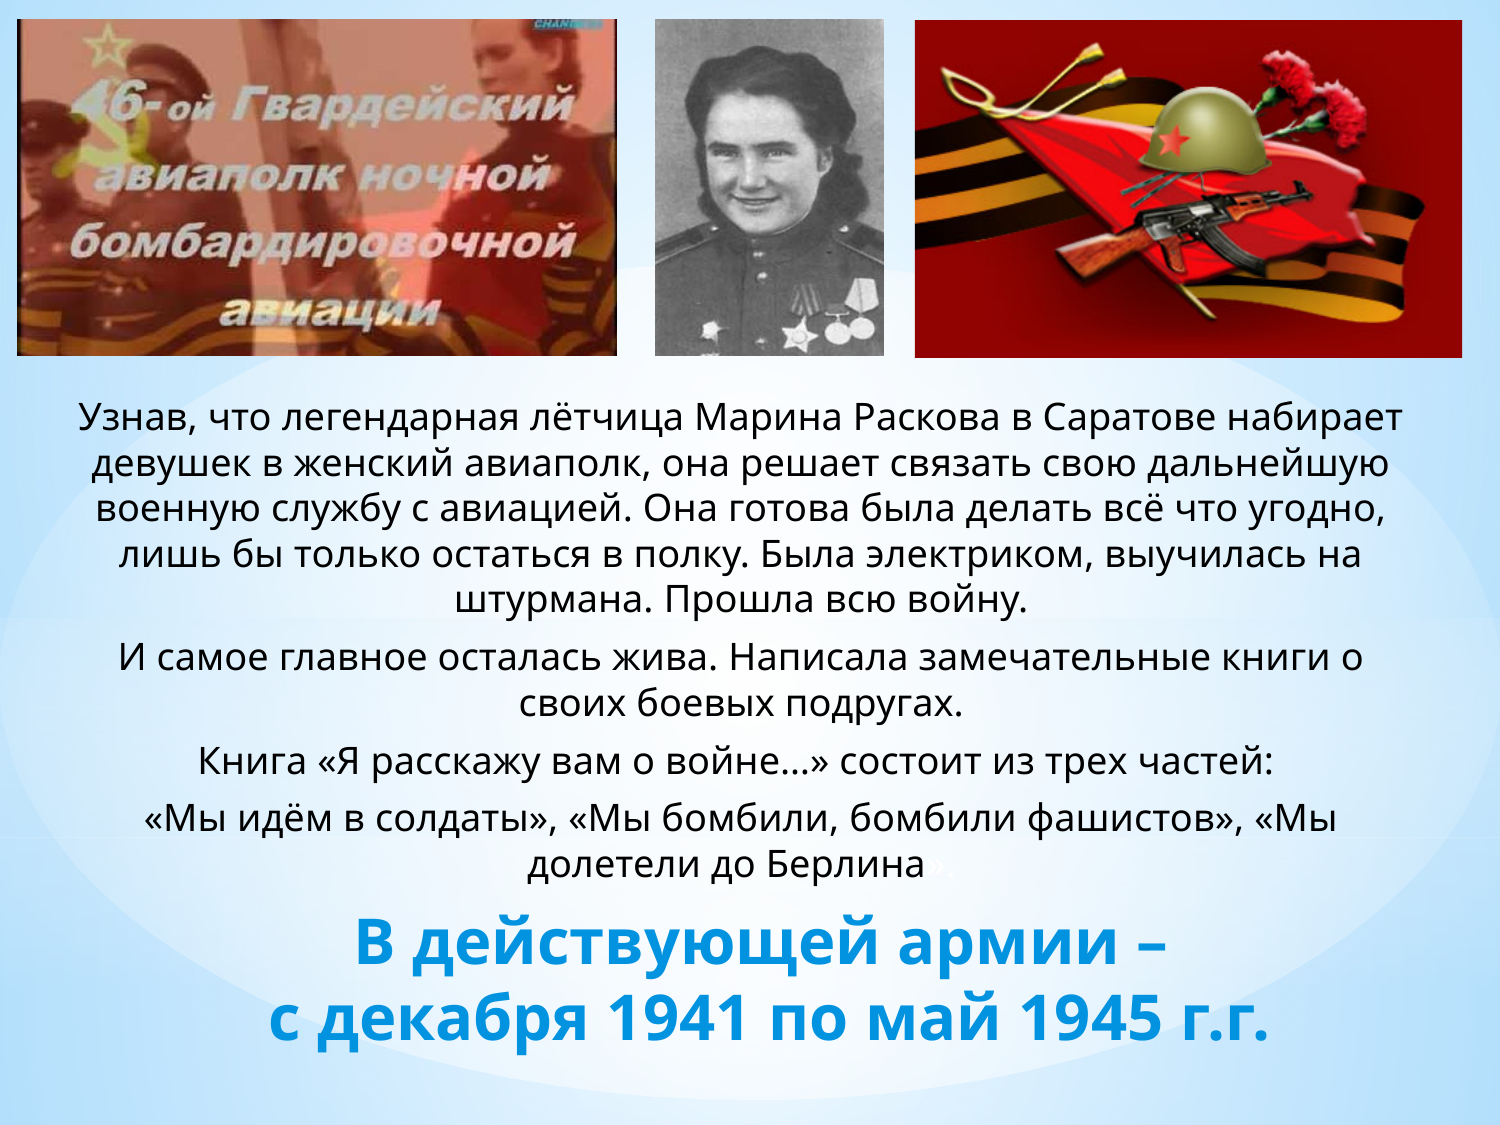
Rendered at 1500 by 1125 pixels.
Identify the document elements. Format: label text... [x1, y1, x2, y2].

picture [17, 18, 617, 357]
list Узнав, что легендарная лётчица Марина Раскова в Саратове набирает девушек в женский авиаполк, она решает связать свою дальнейшую военную службу с авиацией. Она готова была делать всё что угодно, лишь бы только остаться в полку. Была электриком, выучилась на штурмана. Прошла всю войну. И самое главное осталась жива. Написала замечательные книги о своих боевых подругах. Книга «Я расскажу вам о войне…» состоит из трех частей: «Мы идём в солдаты», «Мы бомбили, бомбили фашистов», «Мы долетели до Берлина». [53, 385, 1424, 894]
title В действующей армии – с декабря 1941 по май 1945 г.г. [235, 894, 1304, 1081]
picture [914, 20, 1463, 358]
picture [655, 18, 884, 357]
